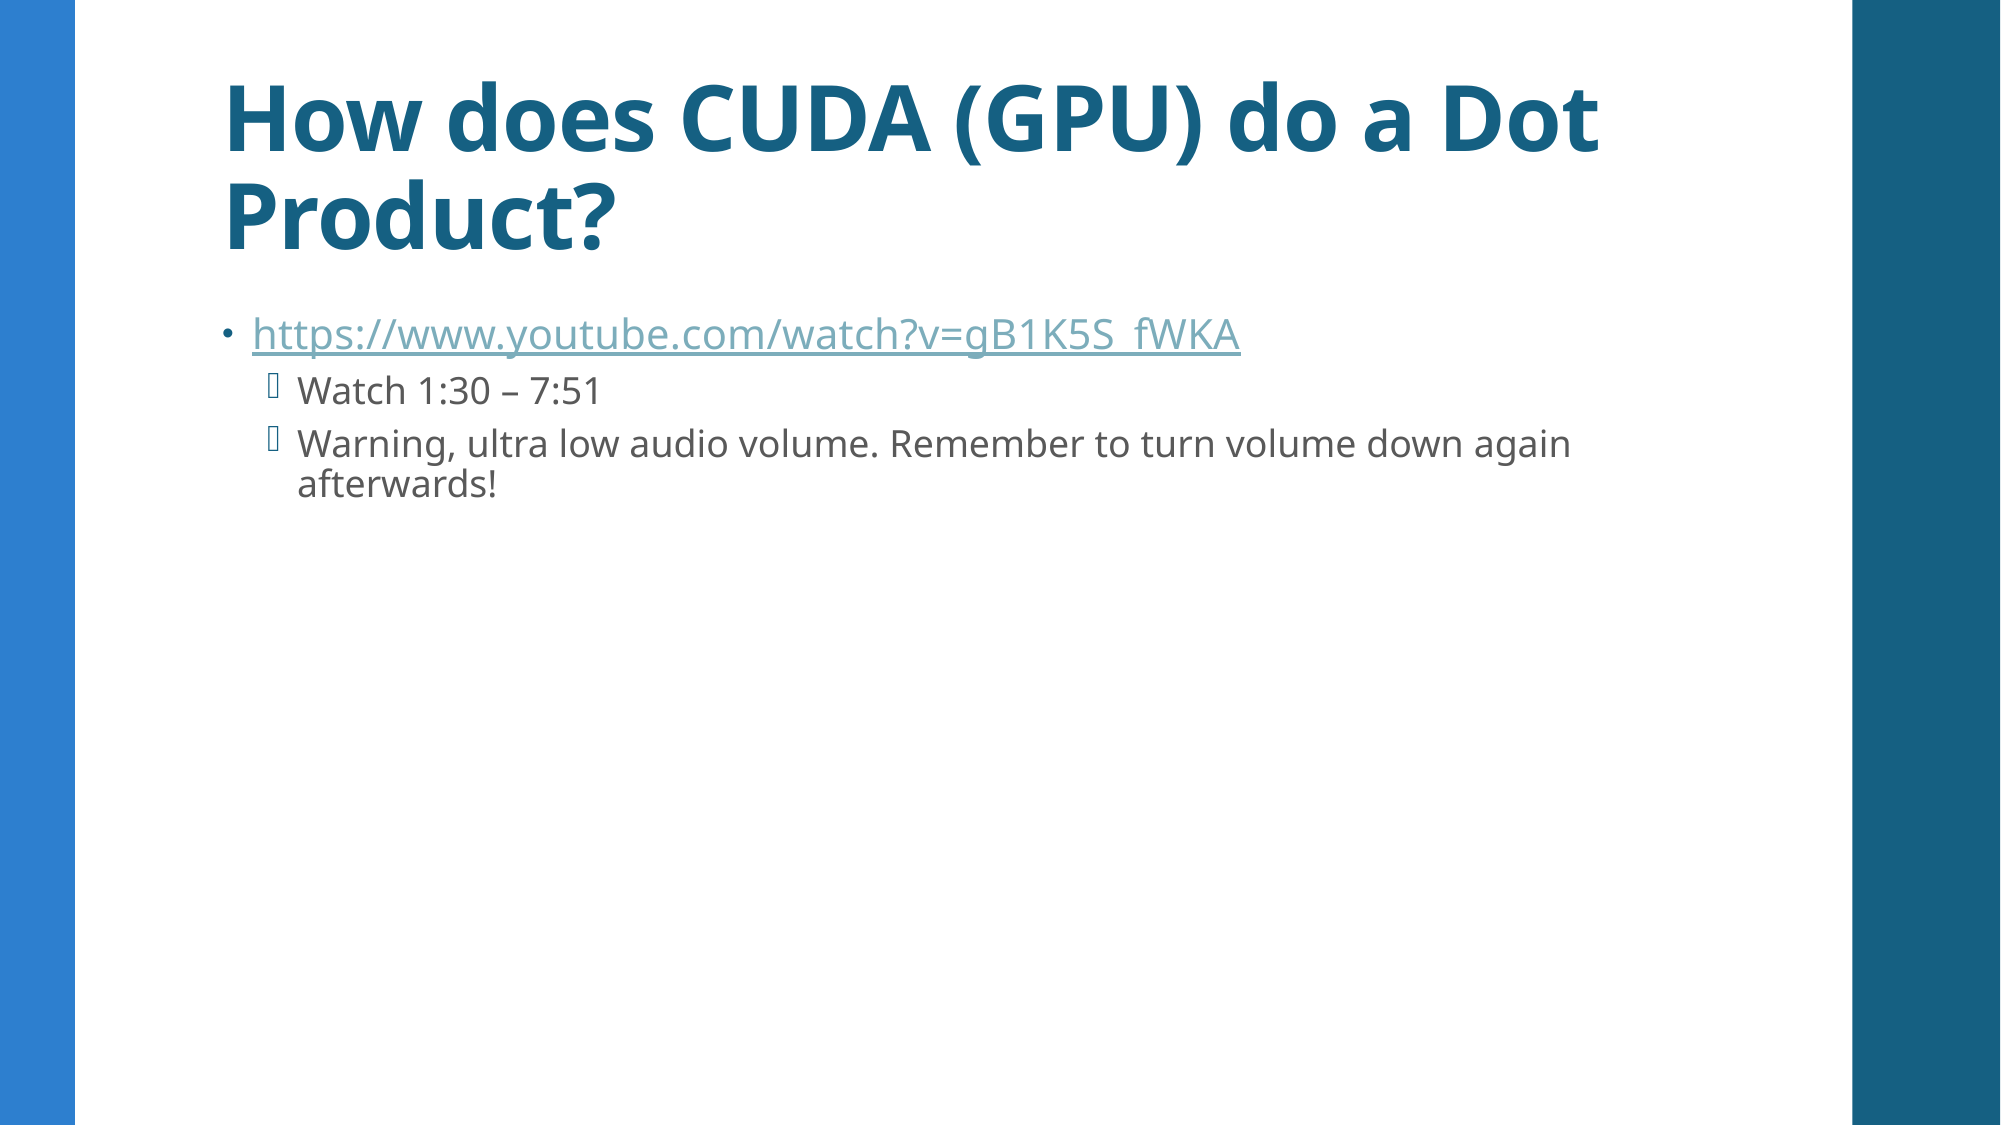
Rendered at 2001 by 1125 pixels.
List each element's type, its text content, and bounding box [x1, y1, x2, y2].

list https://www.youtube.com/watch?v=gB1K5S_fWKA Watch 1:30 – 7:51 Warning, ultra low audio volume. Remember to turn volume down again afterwards! [206, 299, 1617, 1014]
title How does CUDA (GPU) do a Dot Product? [206, 48, 1797, 278]
